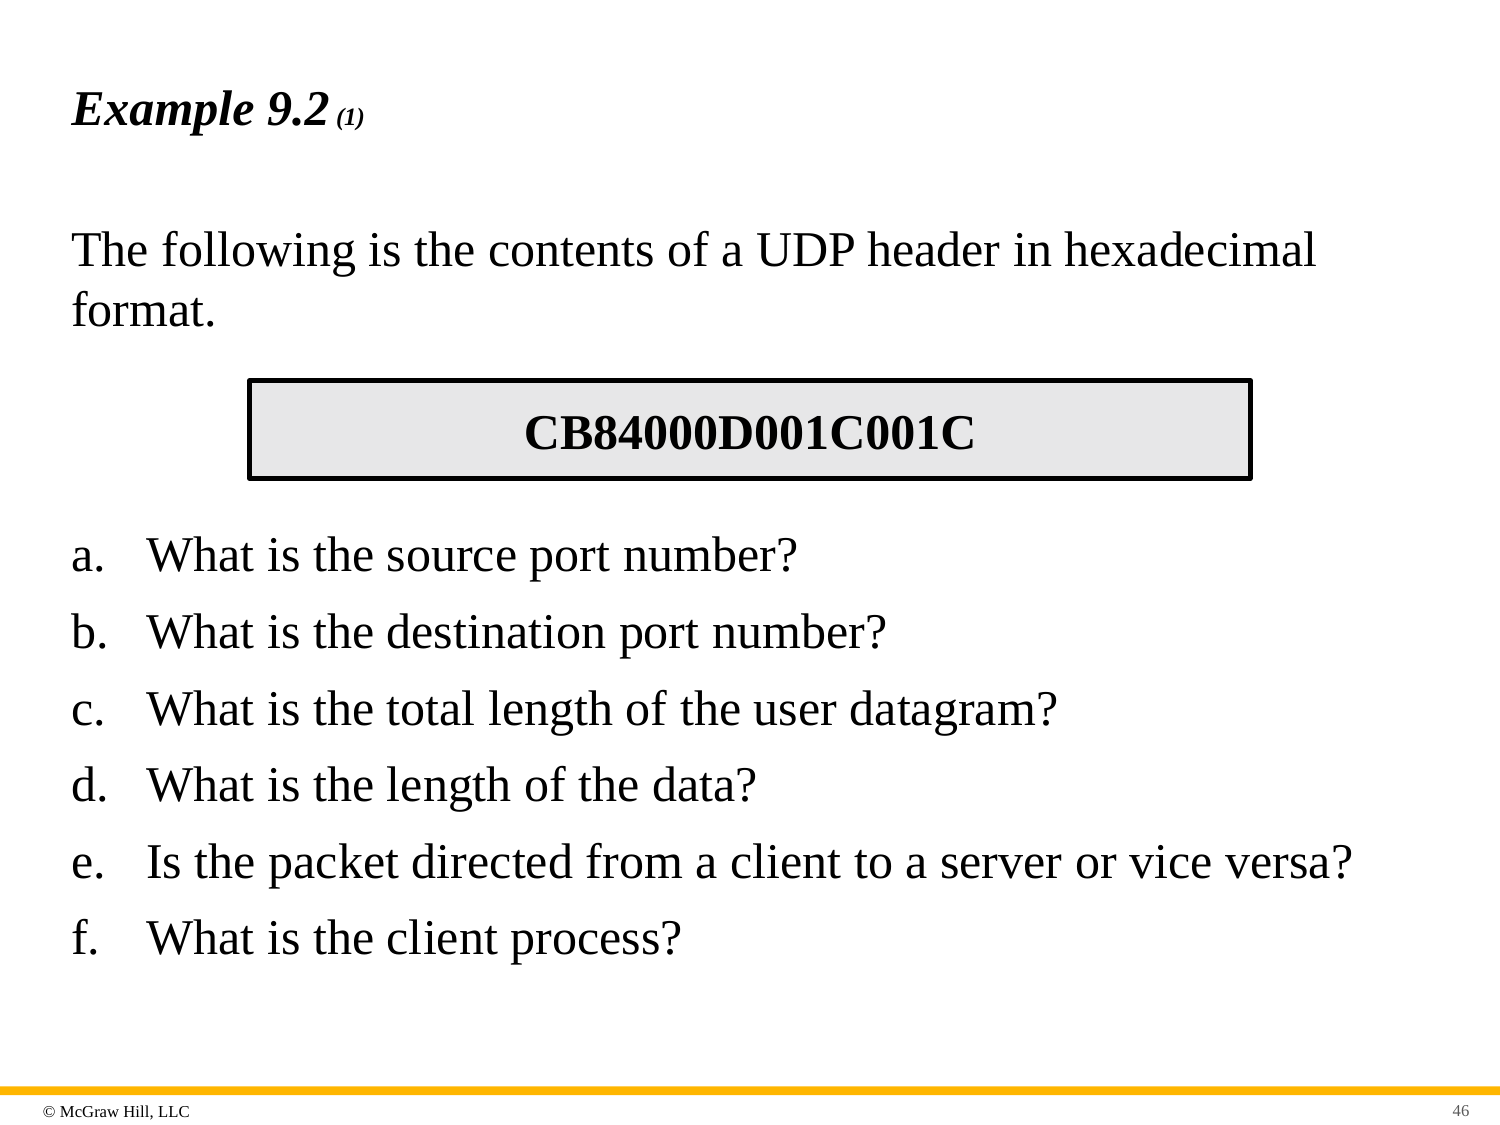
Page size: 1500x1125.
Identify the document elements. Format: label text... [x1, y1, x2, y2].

list The following is the contents of a UDP header in hexadecimal format. [56, 209, 1444, 345]
list CB84000D001C001C [249, 380, 1251, 479]
slide_number 46 [1418, 1096, 1477, 1123]
list What is the source port number? What is the destination port number? What is the total length of the user datagram? What is the length of the data? Is the packet directed from a client to a server or vice versa? What is the client process? [56, 514, 1444, 1026]
title Example 9.2 (1) [56, 50, 1444, 162]
